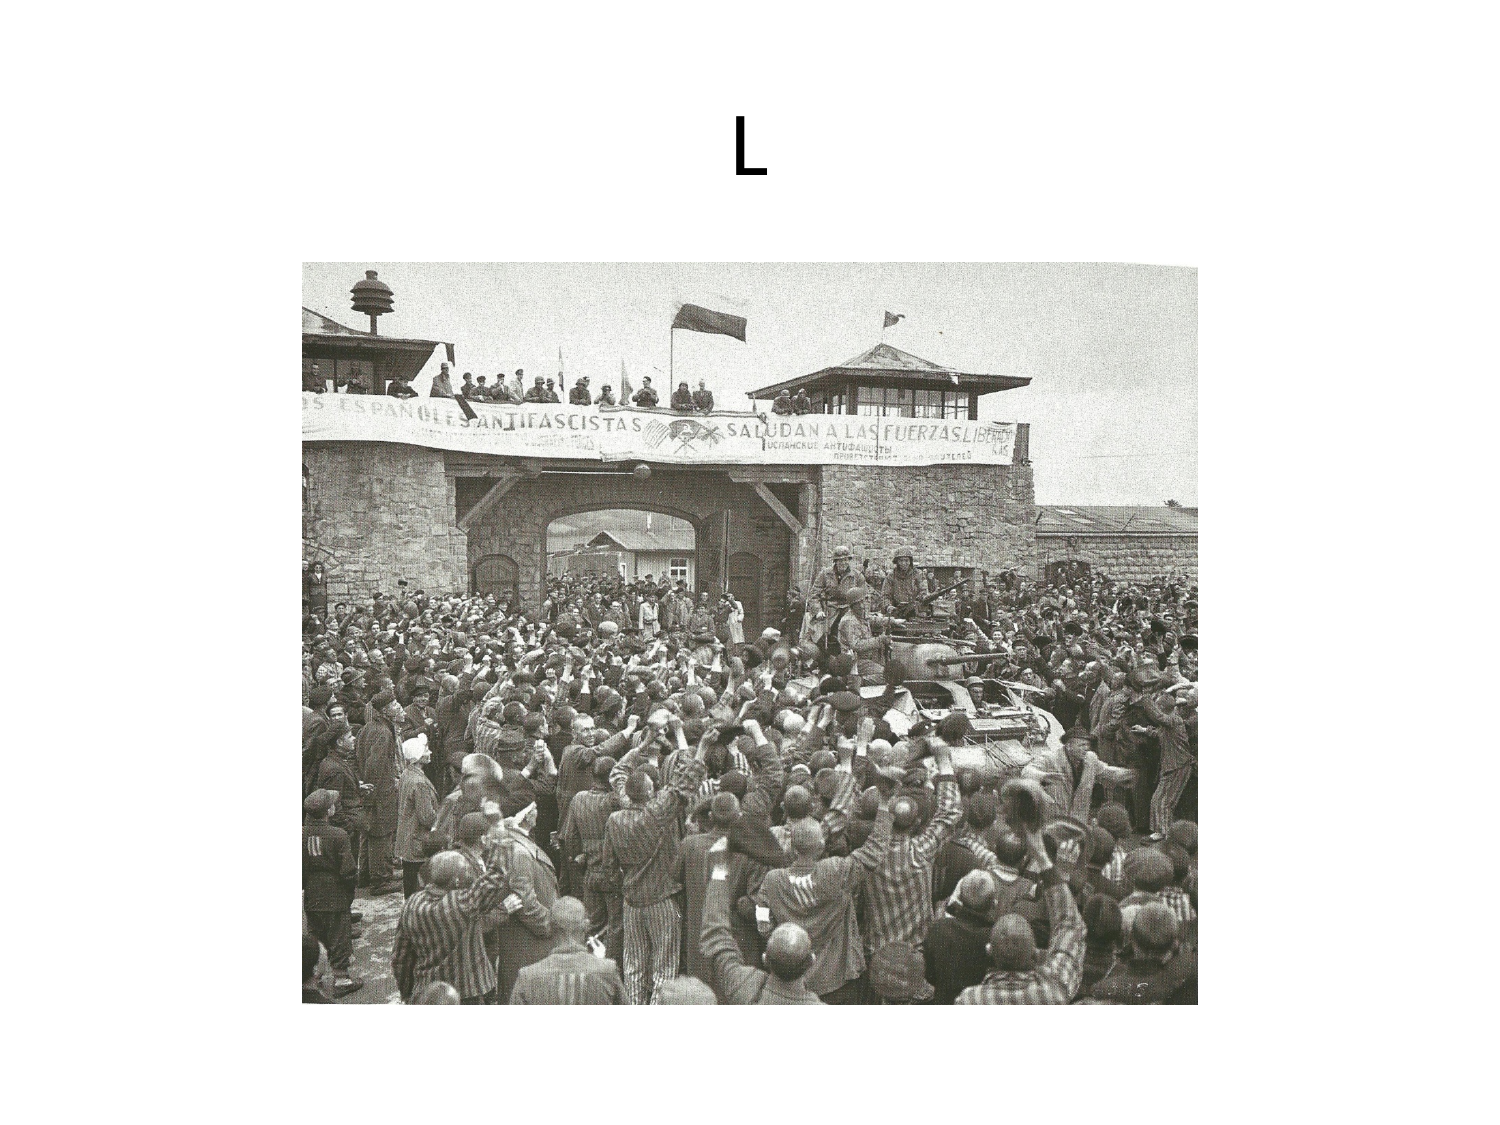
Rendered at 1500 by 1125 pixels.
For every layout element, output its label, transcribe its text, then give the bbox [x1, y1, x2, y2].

title L [75, 45, 1425, 233]
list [301, 262, 1198, 1006]
